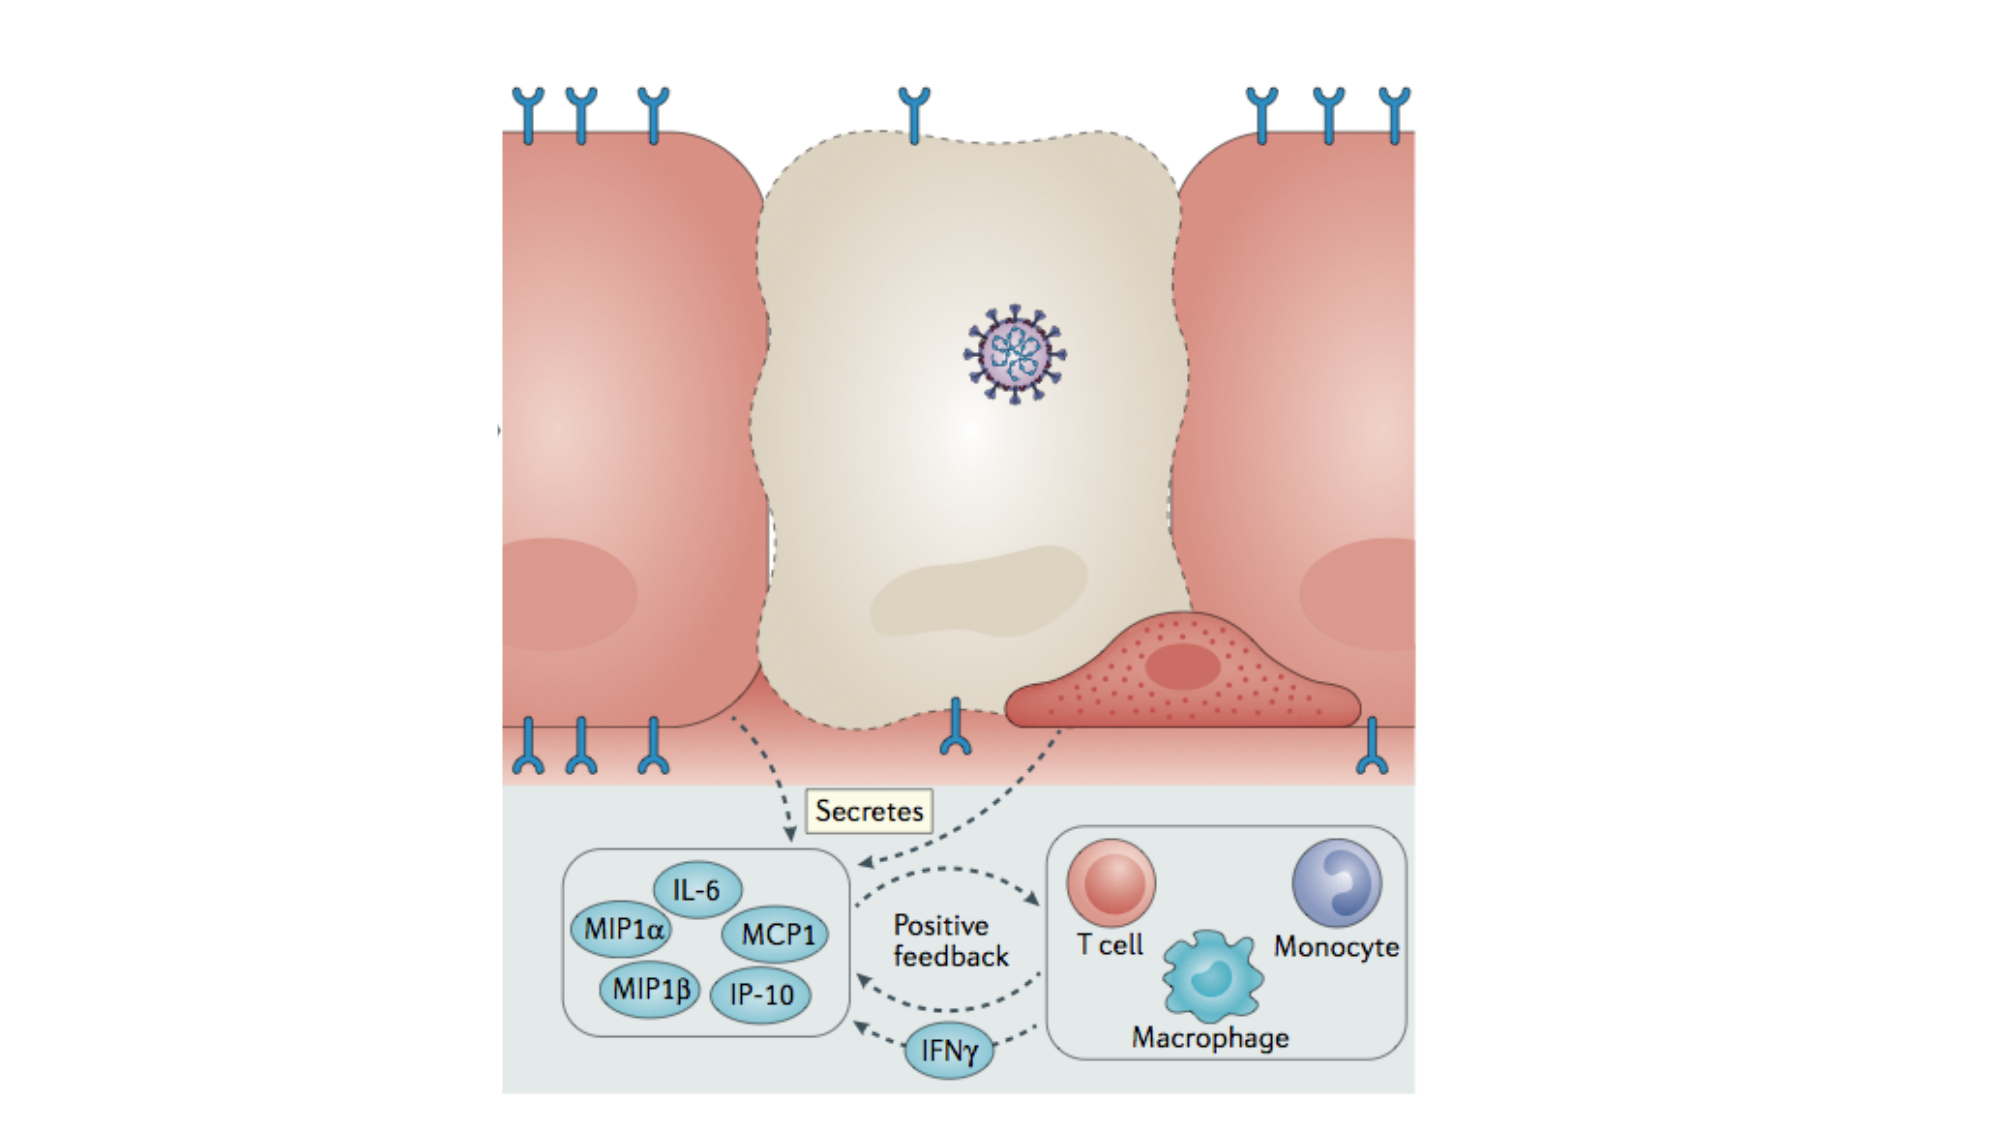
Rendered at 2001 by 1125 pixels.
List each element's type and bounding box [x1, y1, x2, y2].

picture [497, 21, 1422, 1100]
